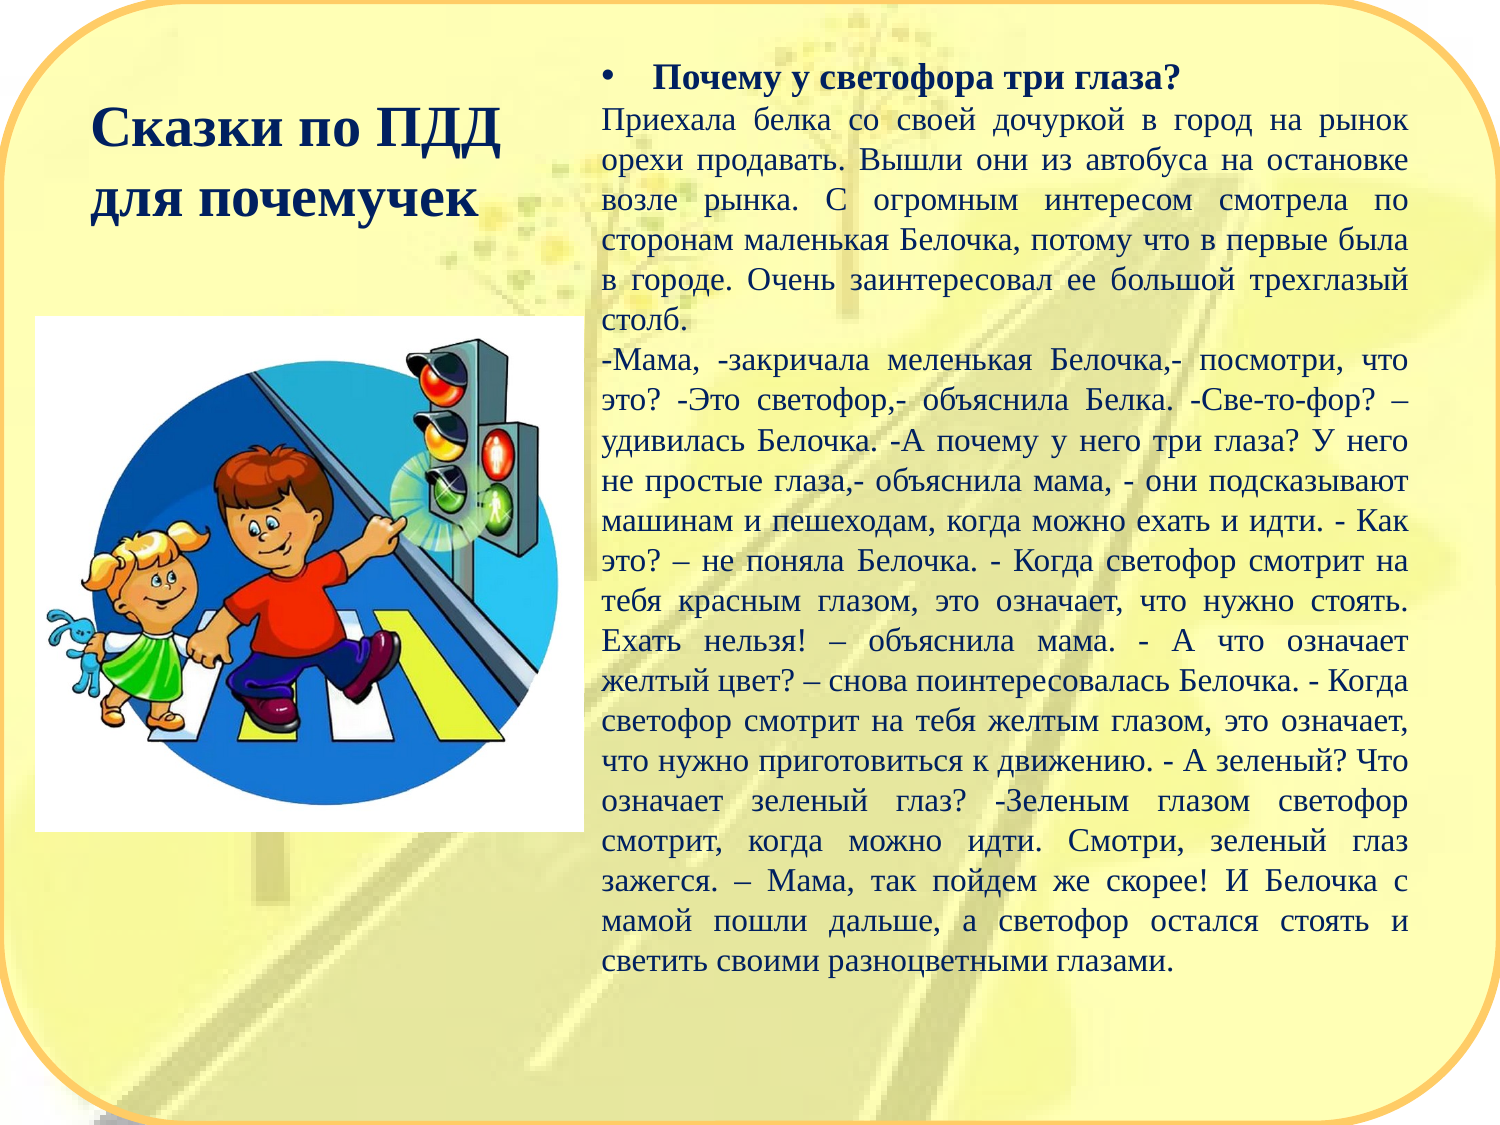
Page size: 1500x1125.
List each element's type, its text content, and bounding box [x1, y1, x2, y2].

picture [34, 316, 584, 833]
title Сказки по ПДД для почемучек [75, 44, 569, 236]
list Почему у светофора три глаза? Приехала белка со своей дочуркой в город на рынок орехи продавать. Вышли они из автобуса на остановке возле рынка. С огромным интересом смотрела по сторонам маленькая Белочка, потому что в первые была в городе. Очень заинтересовал ее большой трехглазый столб. -Мама, -закричала меленькая Белочка,- посмотри, что это? -Это светофор,- объяснила Белка. -Све-то-фор? – удивилась Белочка. -А почему у него три глаза? У него не простые глаза,- объяснила мама, - они подсказывают машинам и пешеходам, когда можно ехать и идти. - Как это? – не поняла Белочка. - Когда светофор смотрит на тебя красным глазом, это означает, что нужно стоять. Ехать нельзя! – объяснила мама. - А что означает желтый цвет? – снова поинтересовалась Белочка. - Когда светофор смотрит на тебя желтым глазом, это означает, что нужно приготовиться к движению. - А зеленый? Что означает зеленый глаз? -Зеленым глазом светофор смотрит, когда можно идти. Смотри, зеленый глаз зажегся. – Мама, так пойдем же скорее! И Белочка с мамой пошли дальше, а светофор остался стоять и светить своими разноцветными глазами. [586, 44, 1425, 1005]
